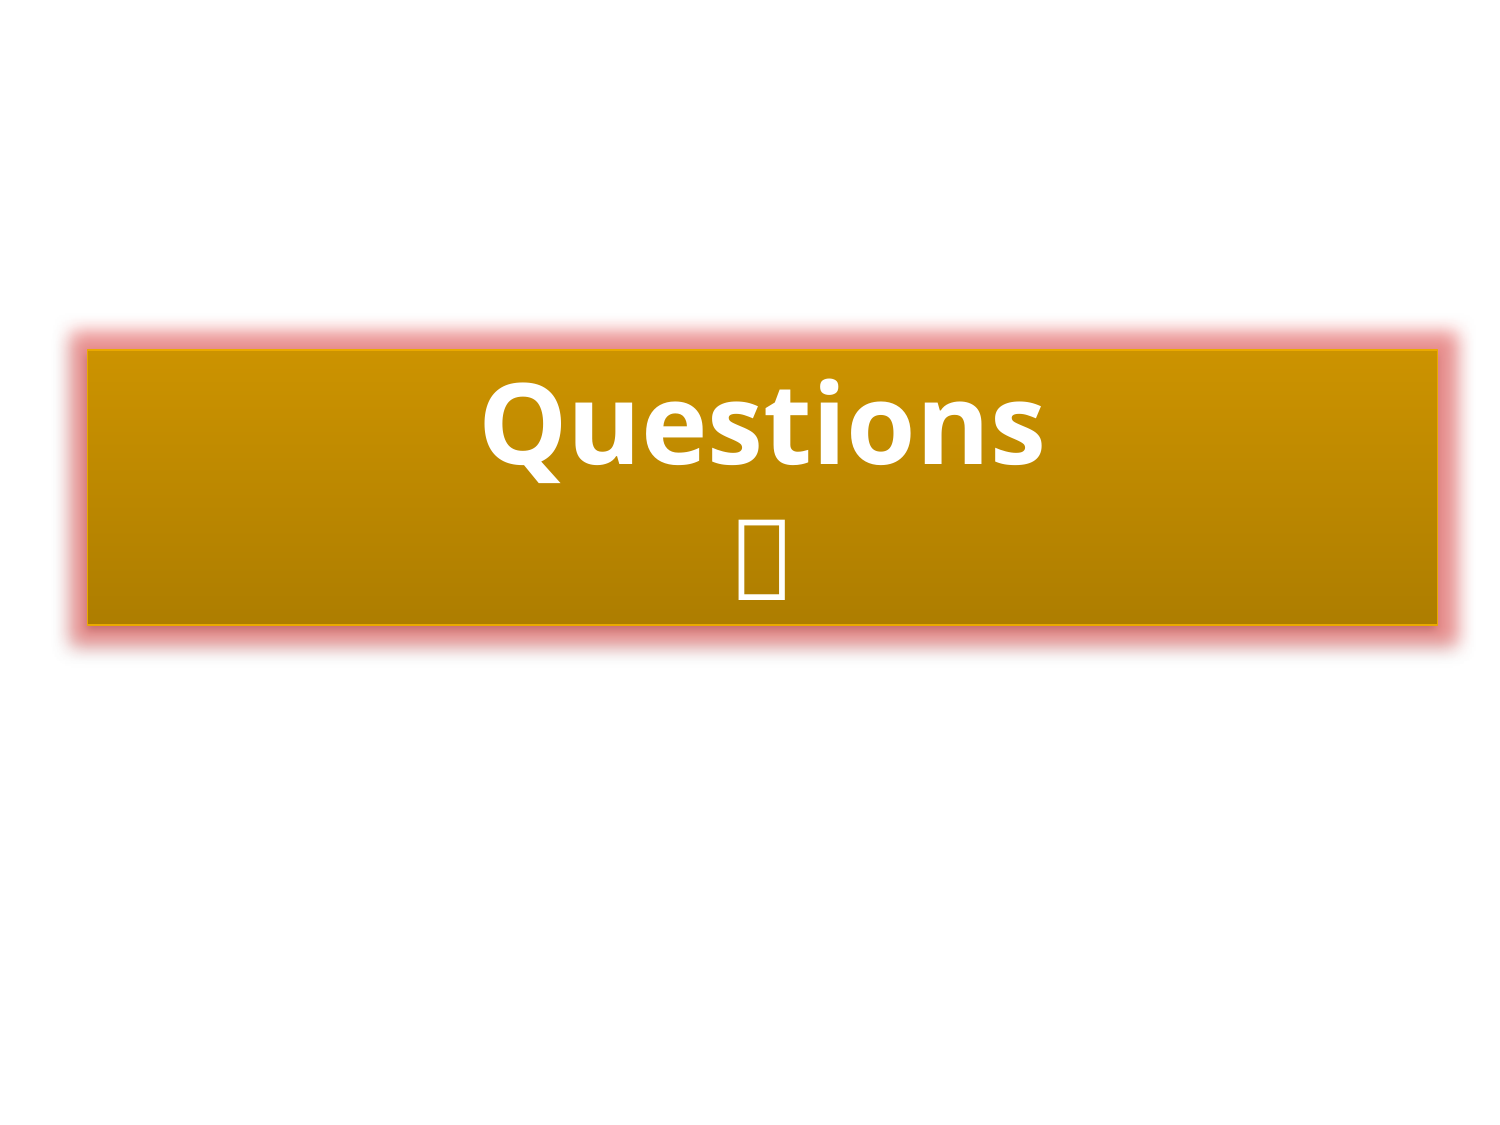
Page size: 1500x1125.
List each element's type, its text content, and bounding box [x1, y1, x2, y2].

text_box Questions  [87, 349, 1438, 626]
